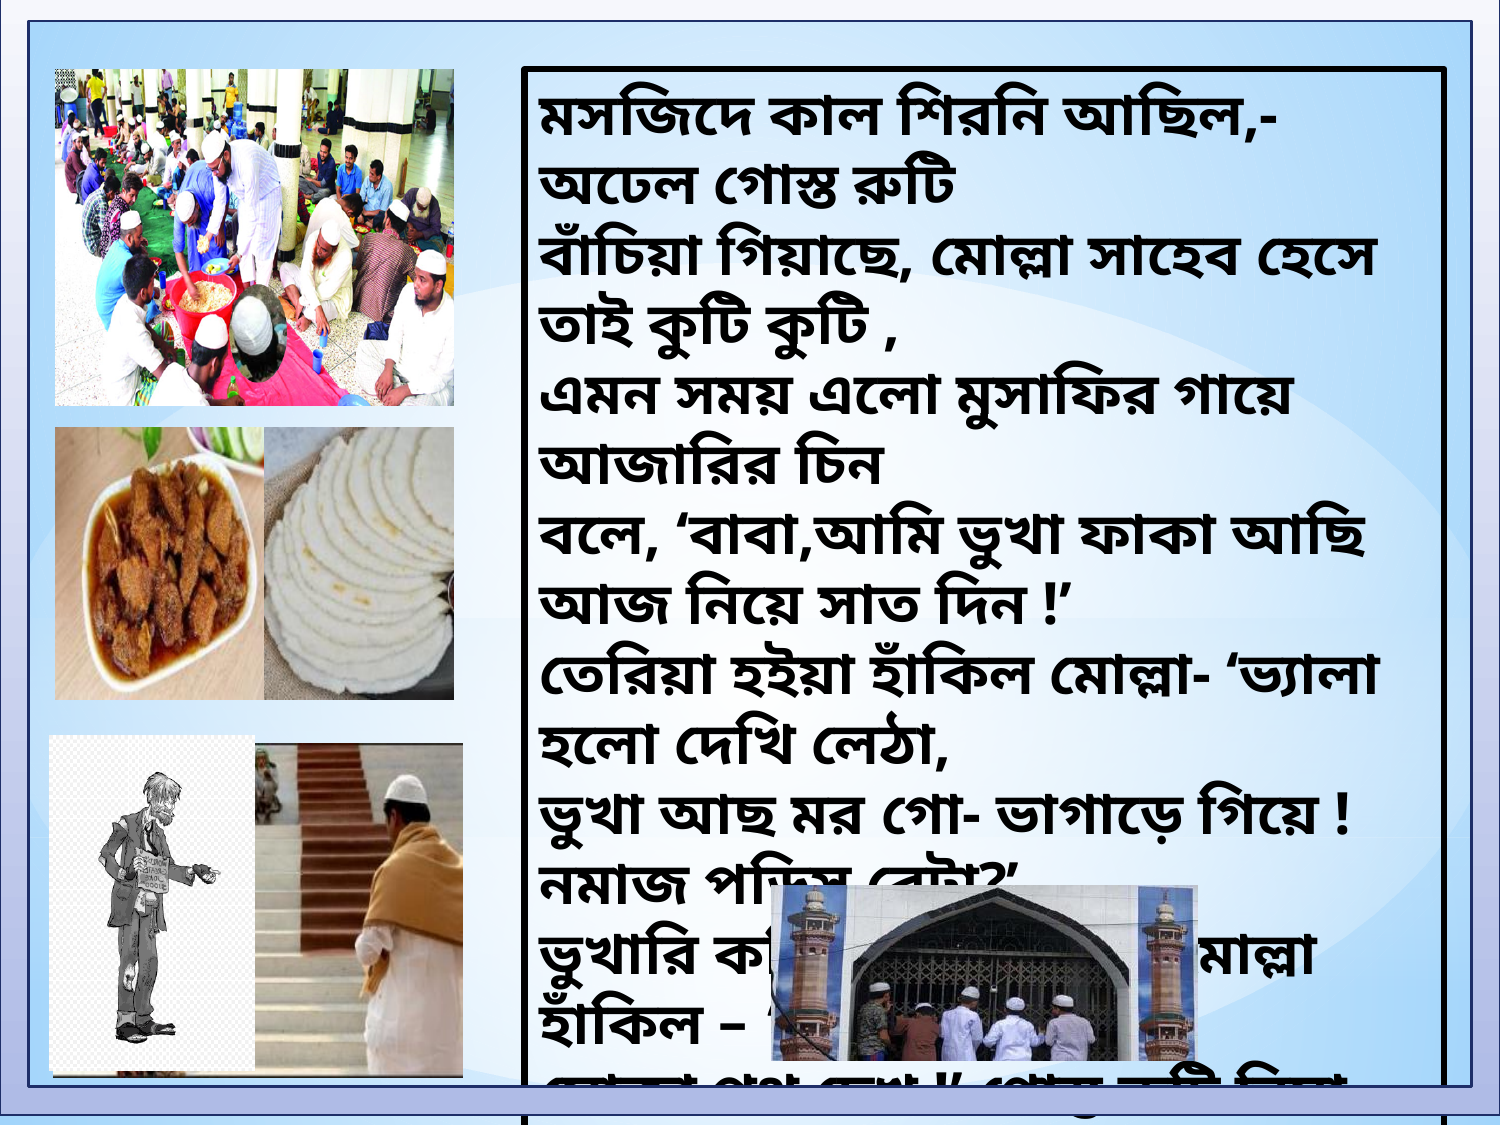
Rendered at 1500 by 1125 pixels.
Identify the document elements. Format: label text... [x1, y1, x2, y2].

picture [770, 885, 1199, 1061]
picture [48, 735, 463, 1079]
text_box মসজিদে কাল শিরনি আছিল,- অঢেল গোস্ত রুটি বাঁচিয়া গিয়াছে, মোল্লা সাহেব হেসে তাই কুটি কুটি , এমন সময় এলো মুসাফির গায়ে আজারির চিন বলে, ‘বাবা,আমি ভুখা ফাকা আছি আজ নিয়ে সাত দিন !’ তেরিয়া হইয়া হাঁকিল মোল্লা- ‘ভ্যালা হলো দেখি লেঠা, ভুখা আছ মর গো- ভাগাড়ে গিয়ে ! নমাজ পড়িস বেটা?’ ভুখারি কহিল , ‘ না বাবা !’ মোল্লা হাঁকিল – ‘তা হলে শালা সোজা পথ দেখ !’ গোস্ত রুটি নিয়া মসজিদে দিল তালা । [524, 69, 1445, 1085]
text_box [55, 427, 454, 700]
picture [55, 69, 454, 406]
text_box মসজিদে কাল শিরনি আছিল,- অঢেল গোস্ত রুটি বাঁচিয়া গিয়াছে, মোল্লা সাহেব হেসে তাই কুটি কুটি , এমন সময় এলো মুসাফির গায়ে আজারির চিন বলে, ‘বাবা,আমি ভুখা ফাকা আছি আজ নিয়ে সাত দিন !’ তেরিয়া হইয়া হাঁকিল মোল্লা- ‘ভ্যালা হলো দেখি লেঠা, ভুখা আছ মর গো- ভাগাড়ে গিয়ে ! নমাজ পড়িস বেটা?’ ভুখারি কহিল , ‘ না বাবা !’ মোল্লা হাঁকিল – ‘তা হলে শালা সোজা পথ দেখ !’ গোস্ত রুটি নিয়া মসজিদে দিল তালা । [524, 1116, 1445, 1125]
text_box [0, 0, 1500, 1116]
